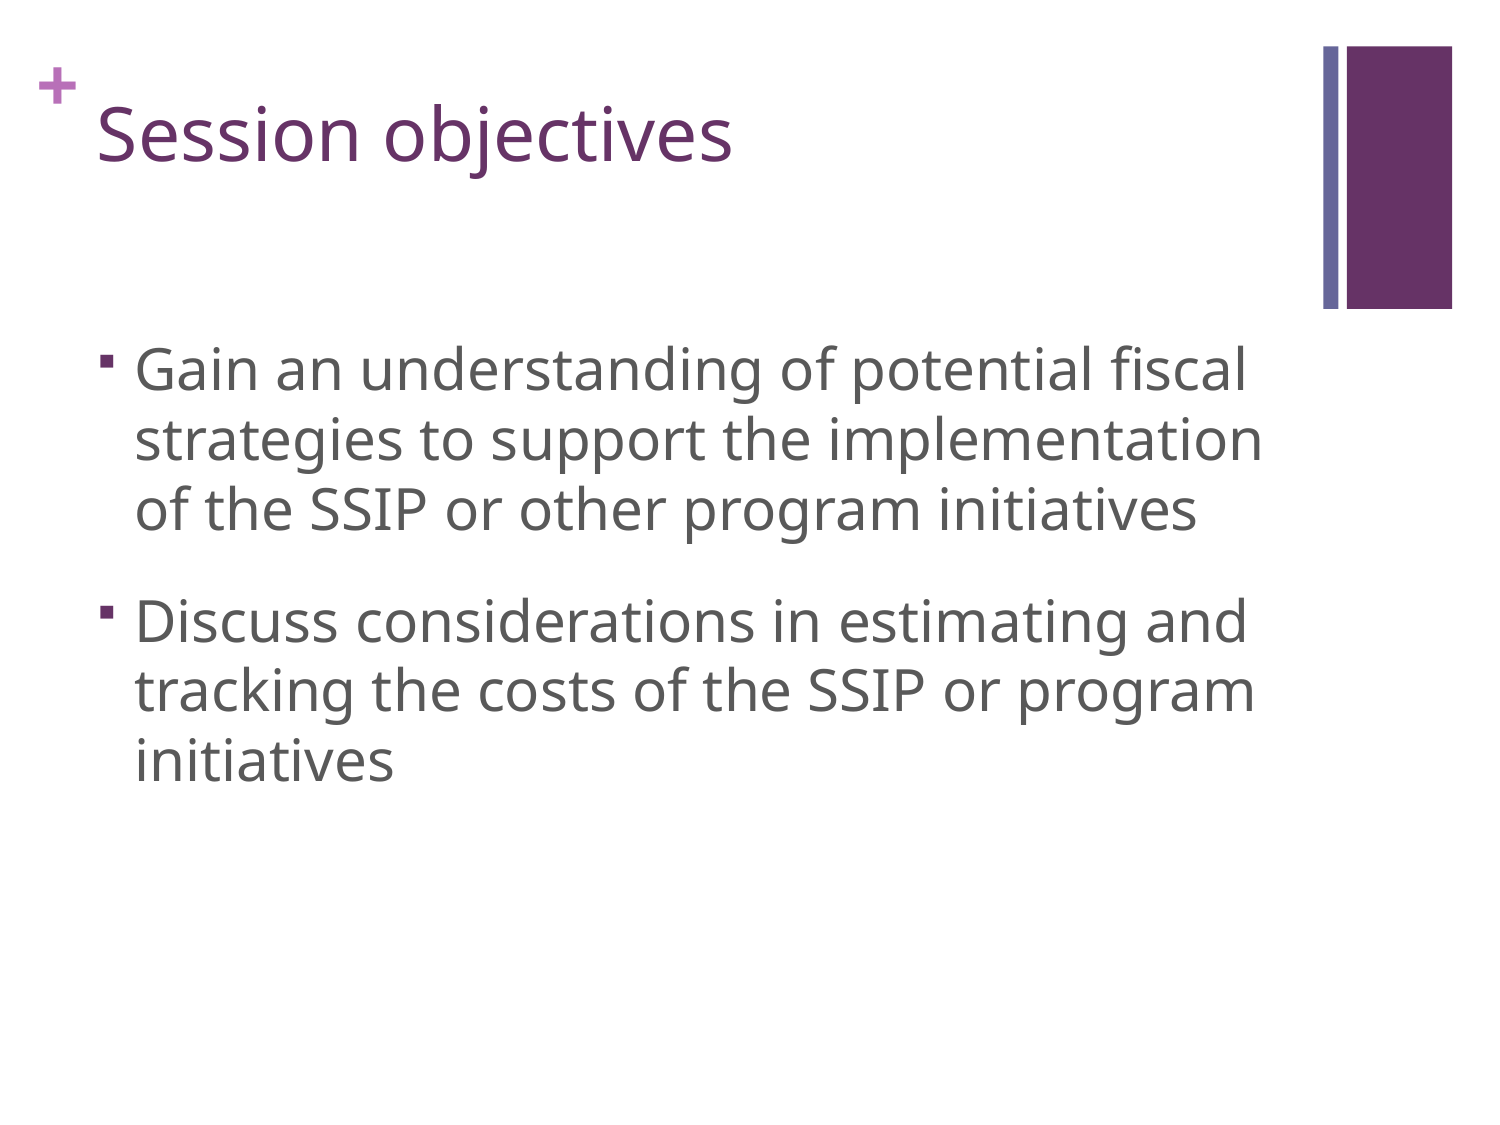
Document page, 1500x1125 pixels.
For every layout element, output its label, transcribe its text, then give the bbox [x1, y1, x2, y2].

title Session objectives [81, 79, 1322, 263]
list Gain an understanding of potential fiscal strategies to support the implementation of the SSIP or other program initiatives Discuss considerations in estimating and tracking the costs of the SSIP or program initiatives [81, 324, 1322, 1005]
